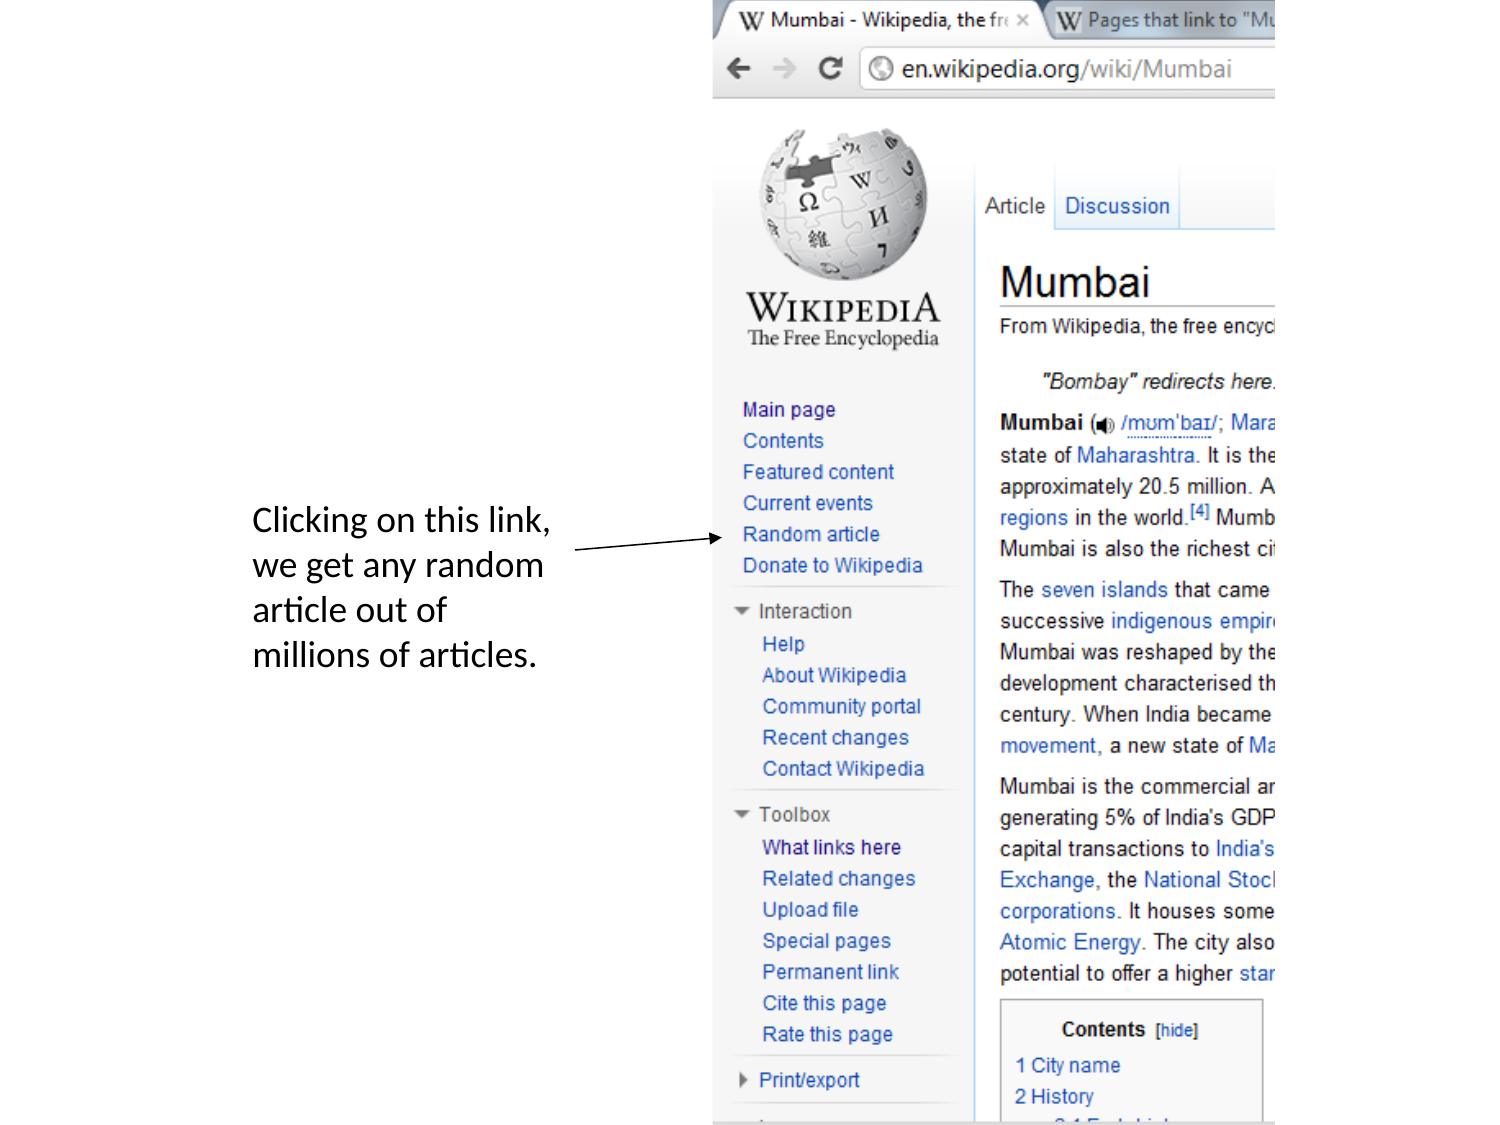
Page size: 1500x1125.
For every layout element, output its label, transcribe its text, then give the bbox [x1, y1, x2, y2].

picture [712, 0, 1276, 1125]
text_box Clicking on this link, we get any random article out of millions of articles. [237, 487, 588, 683]
